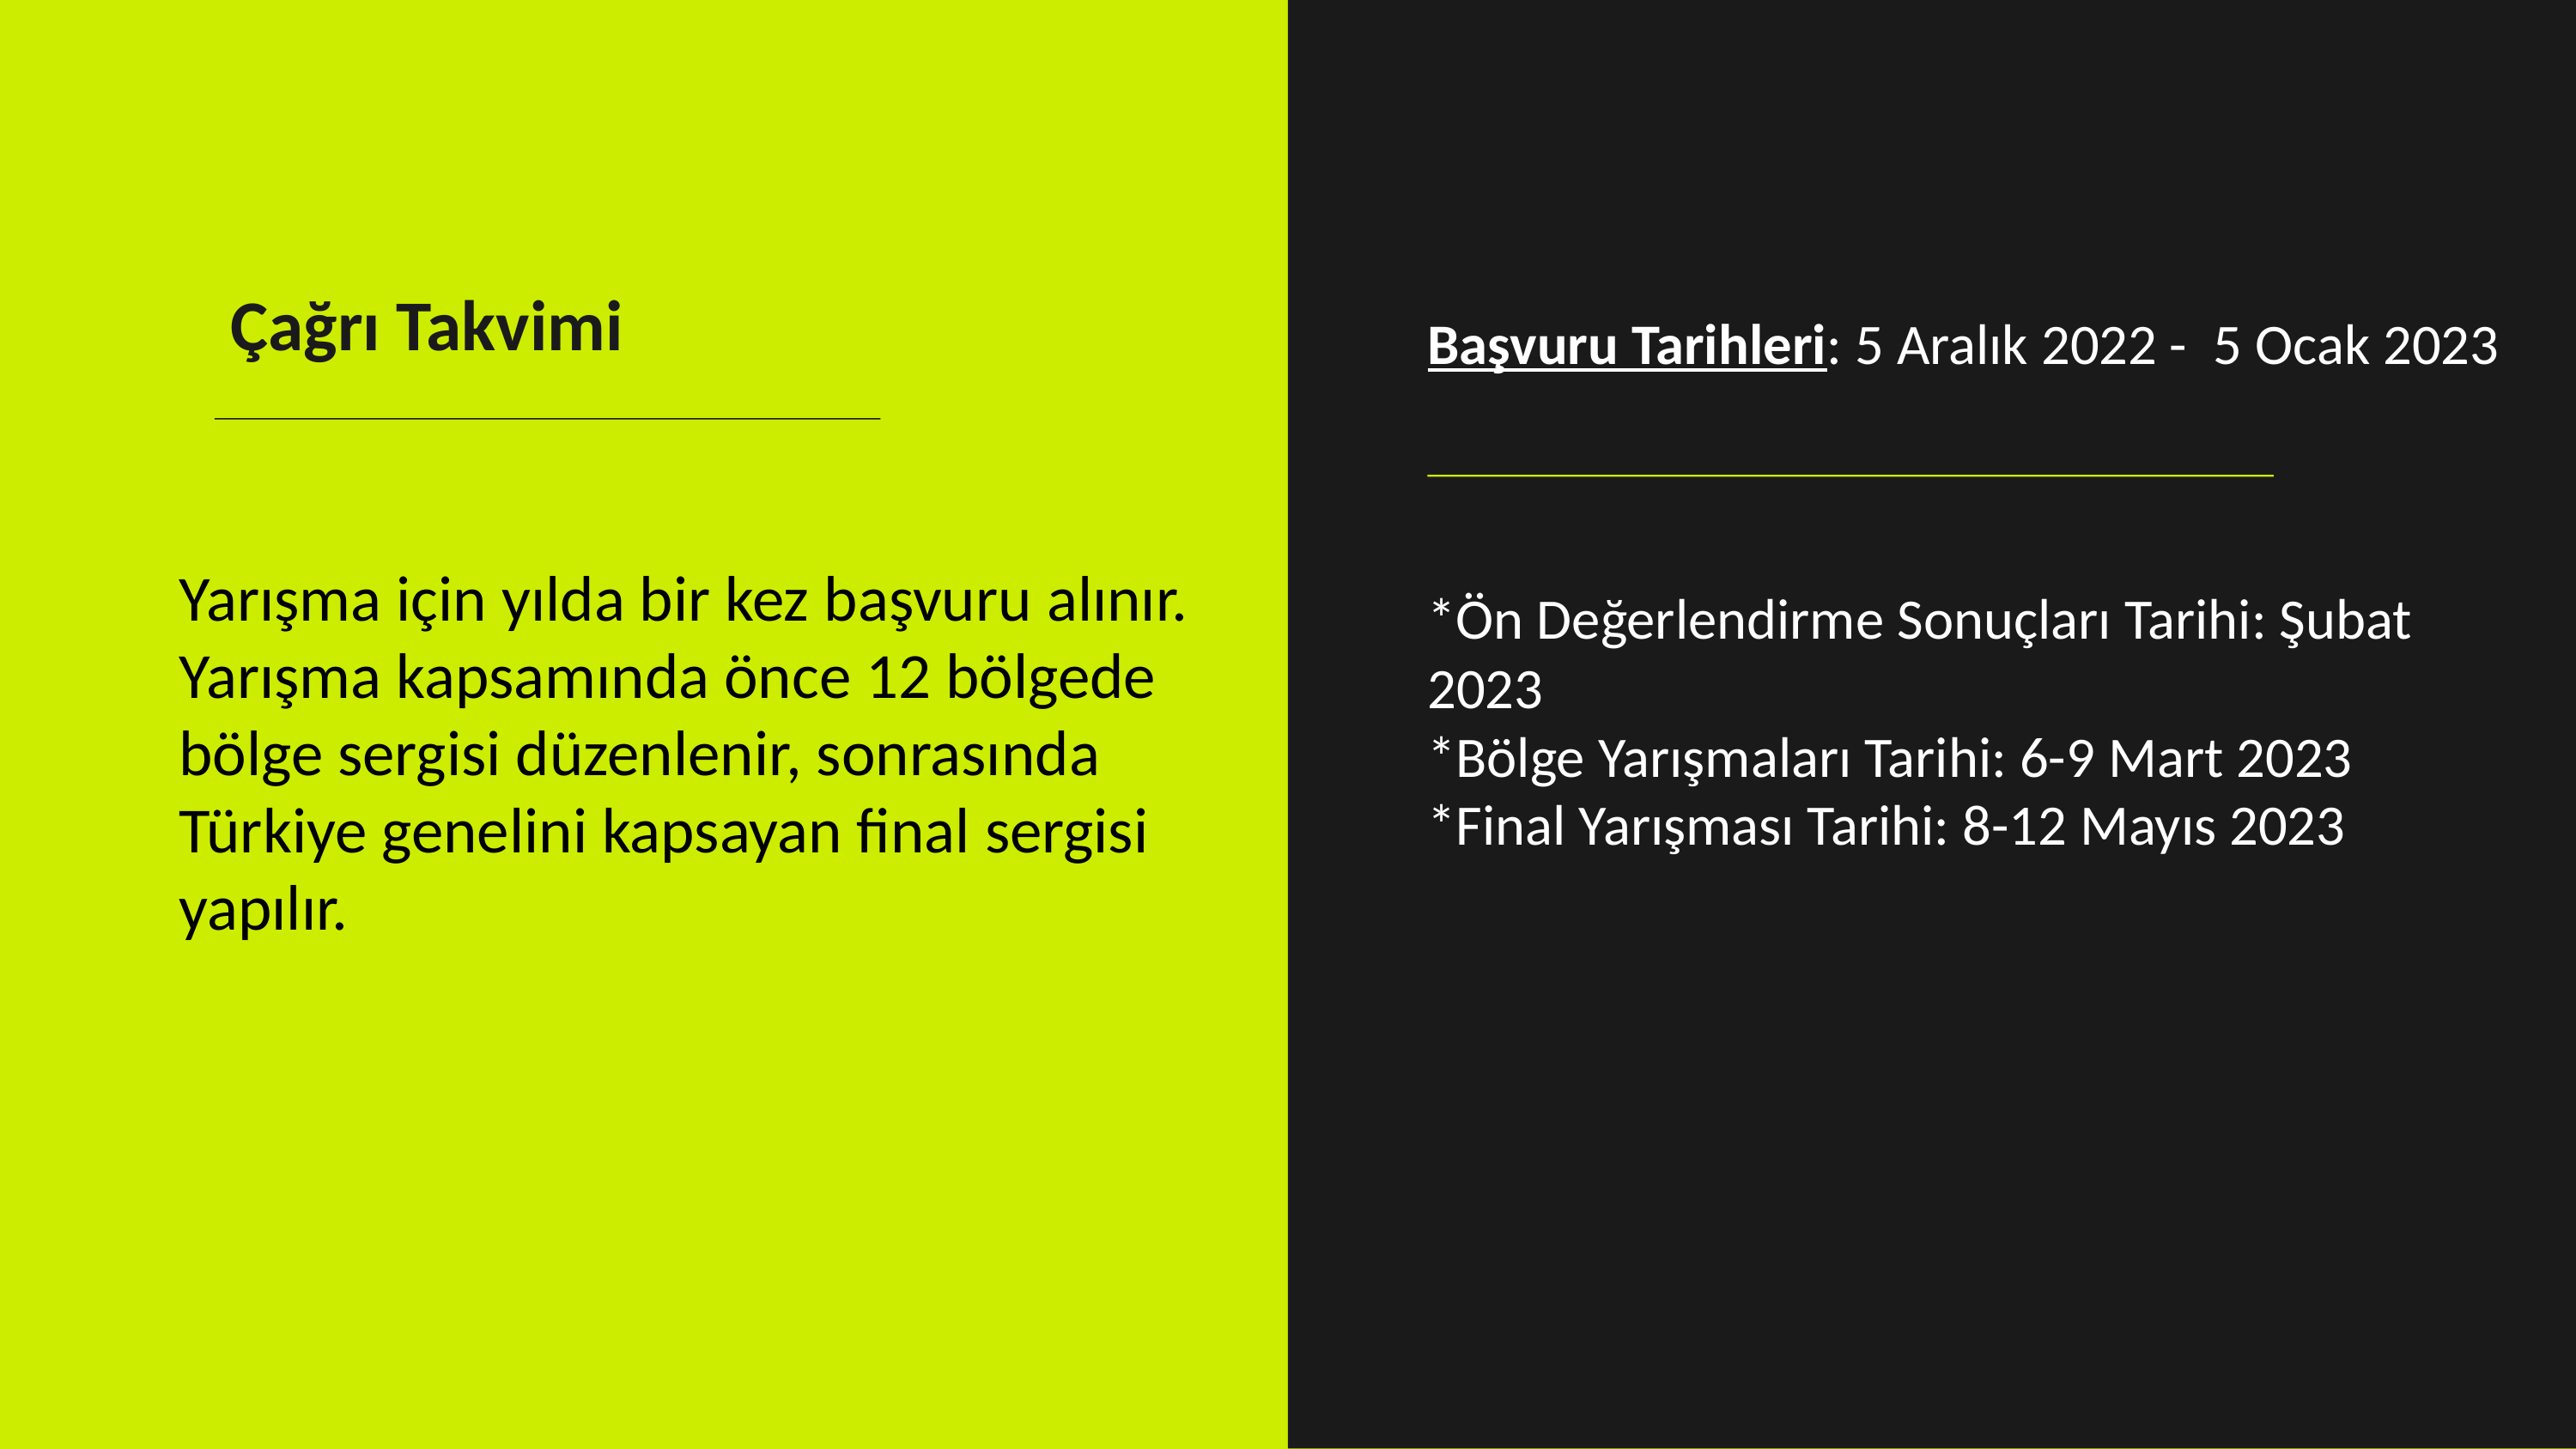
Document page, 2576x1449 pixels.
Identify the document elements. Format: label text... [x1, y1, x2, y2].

text_box Yarışma için yılda bir kez başvuru alınır. Yarışma kapsamında önce 12 bölgede bölge sergisi düzenlenir, sonrasında Türkiye genelini kapsayan final sergisi yapılır. [166, 549, 1230, 949]
text_box [1287, 0, 2576, 1449]
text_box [1427, 316, 2576, 979]
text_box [214, 305, 881, 420]
